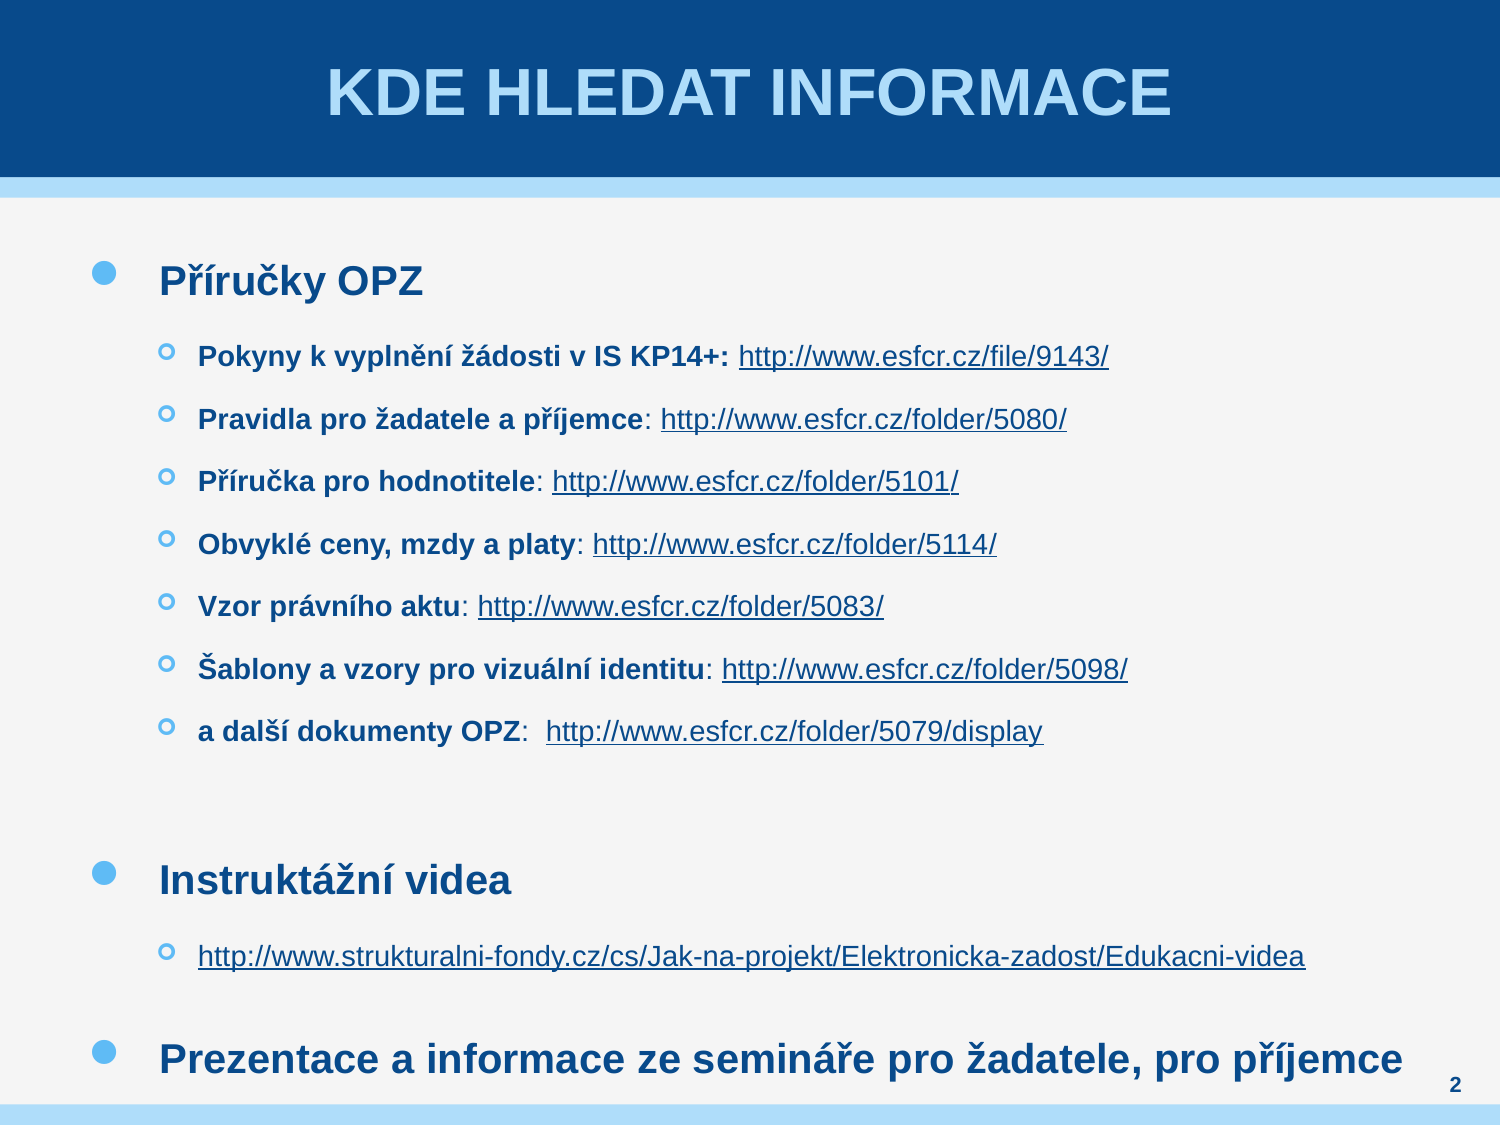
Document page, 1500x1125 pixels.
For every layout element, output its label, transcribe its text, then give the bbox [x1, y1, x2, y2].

list Příručky OPZ Pokyny k vyplnění žádosti v IS KP14+: http://www.esfcr.cz/file/9143/ Pravidla pro žadatele a příjemce: http://www.esfcr.cz/folder/5080/ Příručka pro hodnotitele: http://www.esfcr.cz/folder/5101/ Obvyklé ceny, mzdy a platy: http://www.esfcr.cz/folder/5114/ Vzor právního aktu: http://www.esfcr.cz/folder/5083/ Šablony a vzory pro vizuální identitu: http://www.esfcr.cz/folder/5098/ a další dokumenty OPZ: http://www.esfcr.cz/folder/5079/display Instruktážní videa http://www.strukturalni-fondy.cz/cs/Jak-na-projekt/Elektronicka-zadost/Edukacni-videa Prezentace a informace ze semináře pro žadatele, pro příjemce [88, 243, 1412, 1094]
title Kde hledat informace [59, 0, 1441, 178]
slide_number 2 [1417, 1068, 1495, 1099]
